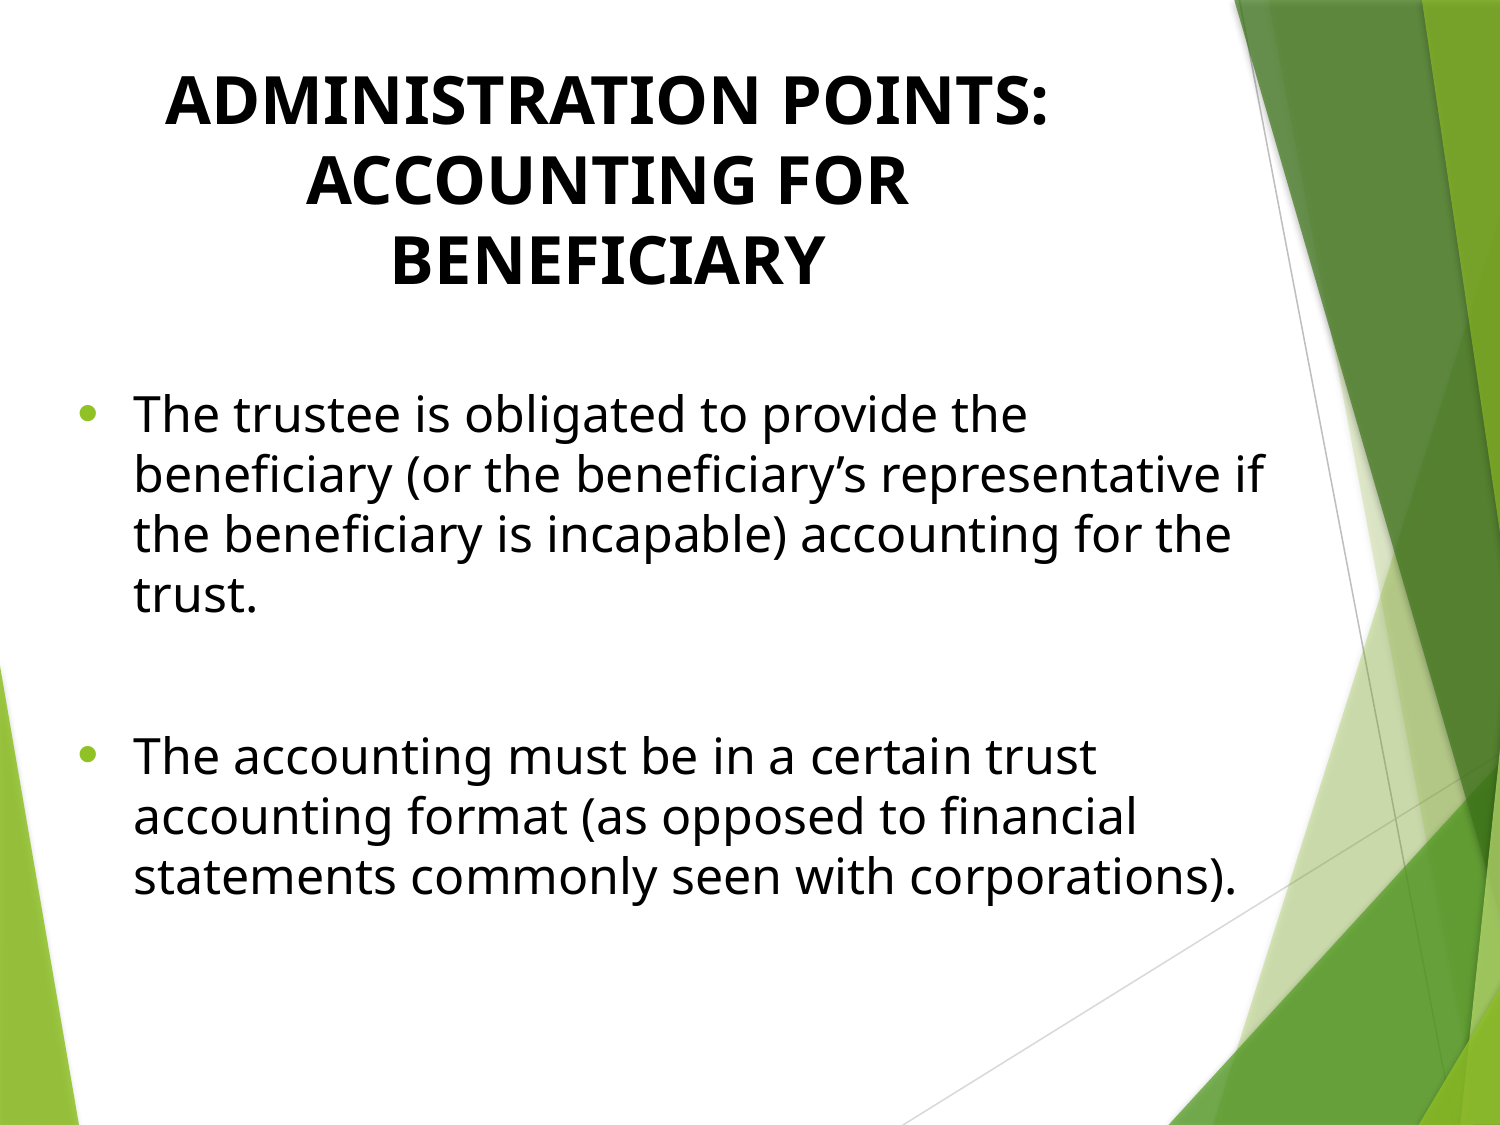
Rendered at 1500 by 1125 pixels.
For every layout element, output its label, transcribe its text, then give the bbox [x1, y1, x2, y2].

title Administration Points: Accounting for Beneficiary [87, 50, 1129, 200]
list The trustee is obligated to provide the beneficiary (or the beneficiary’s representative if the beneficiary is incapable) accounting for the trust. The accounting must be in a certain trust accounting format (as opposed to financial statements commonly seen with corporations). [62, 375, 1313, 963]
